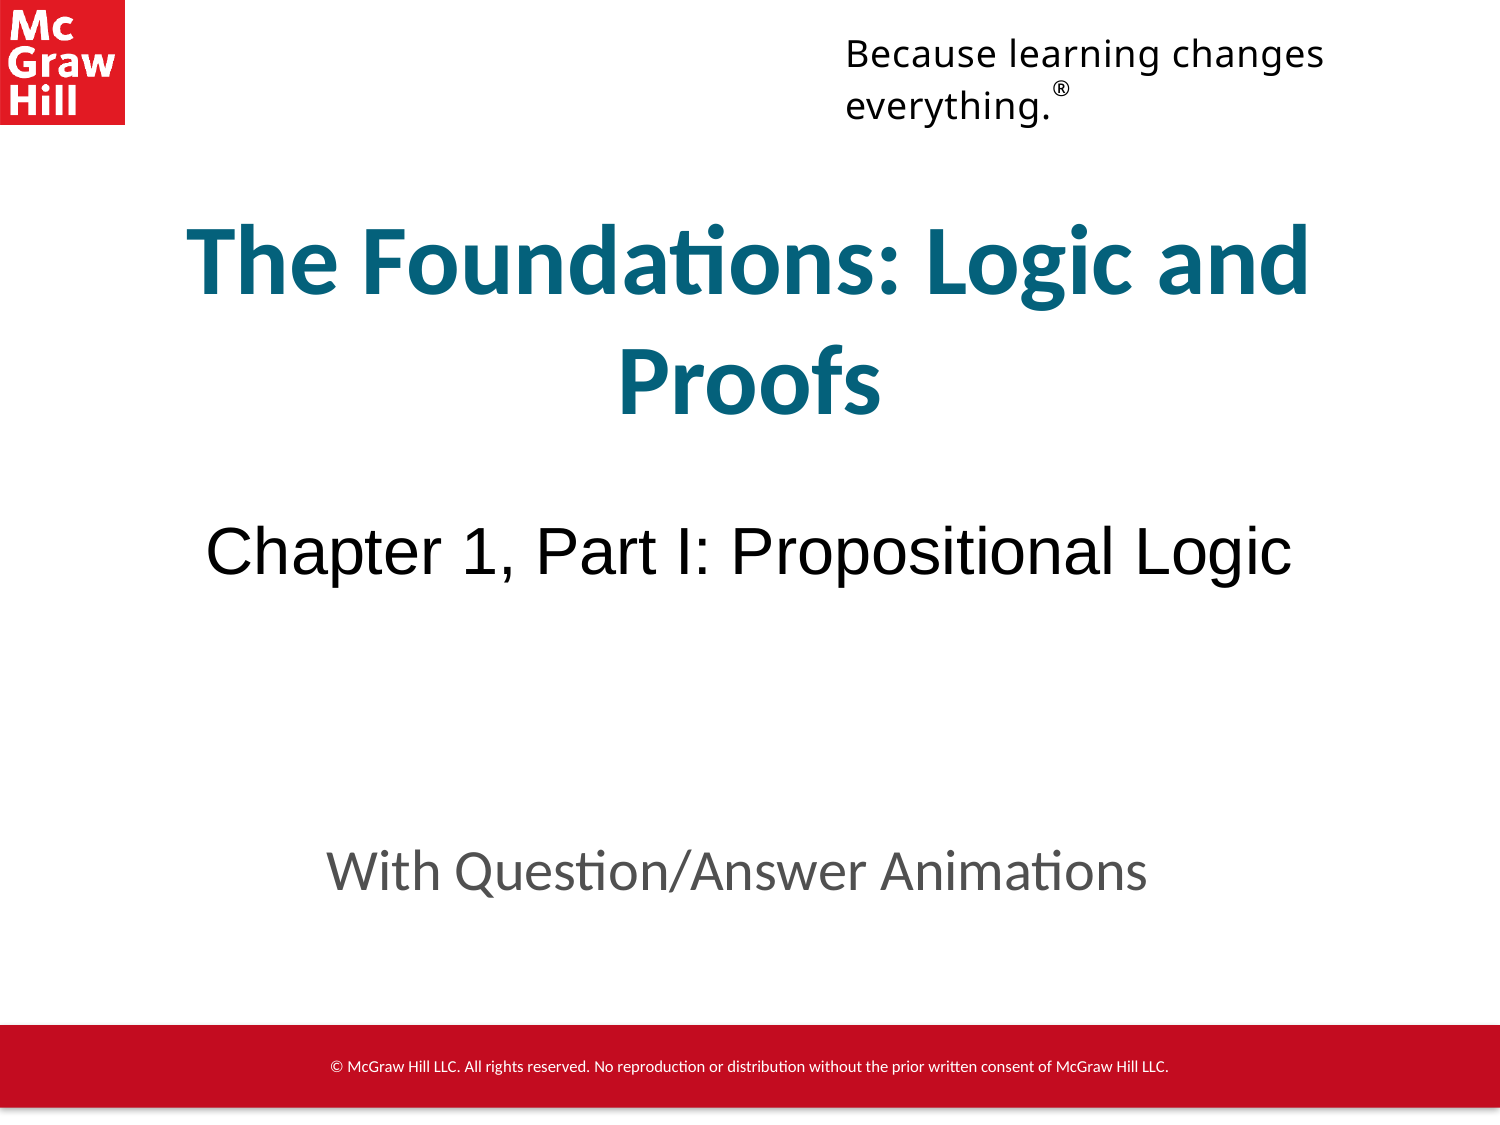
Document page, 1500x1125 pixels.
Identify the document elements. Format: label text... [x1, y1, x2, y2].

text_box © McGraw Hill LLC. All rights reserved. No reproduction or distribution without the prior written consent of McGraw Hill LLC. [0, 1025, 1500, 1108]
title The Foundations: Logic and Proofs [75, 187, 1425, 429]
picture [0, 0, 125, 125]
list With Question/Answer Animations [287, 825, 1188, 915]
subtitle Chapter 1, Part I: Propositional Logic [75, 500, 1425, 688]
